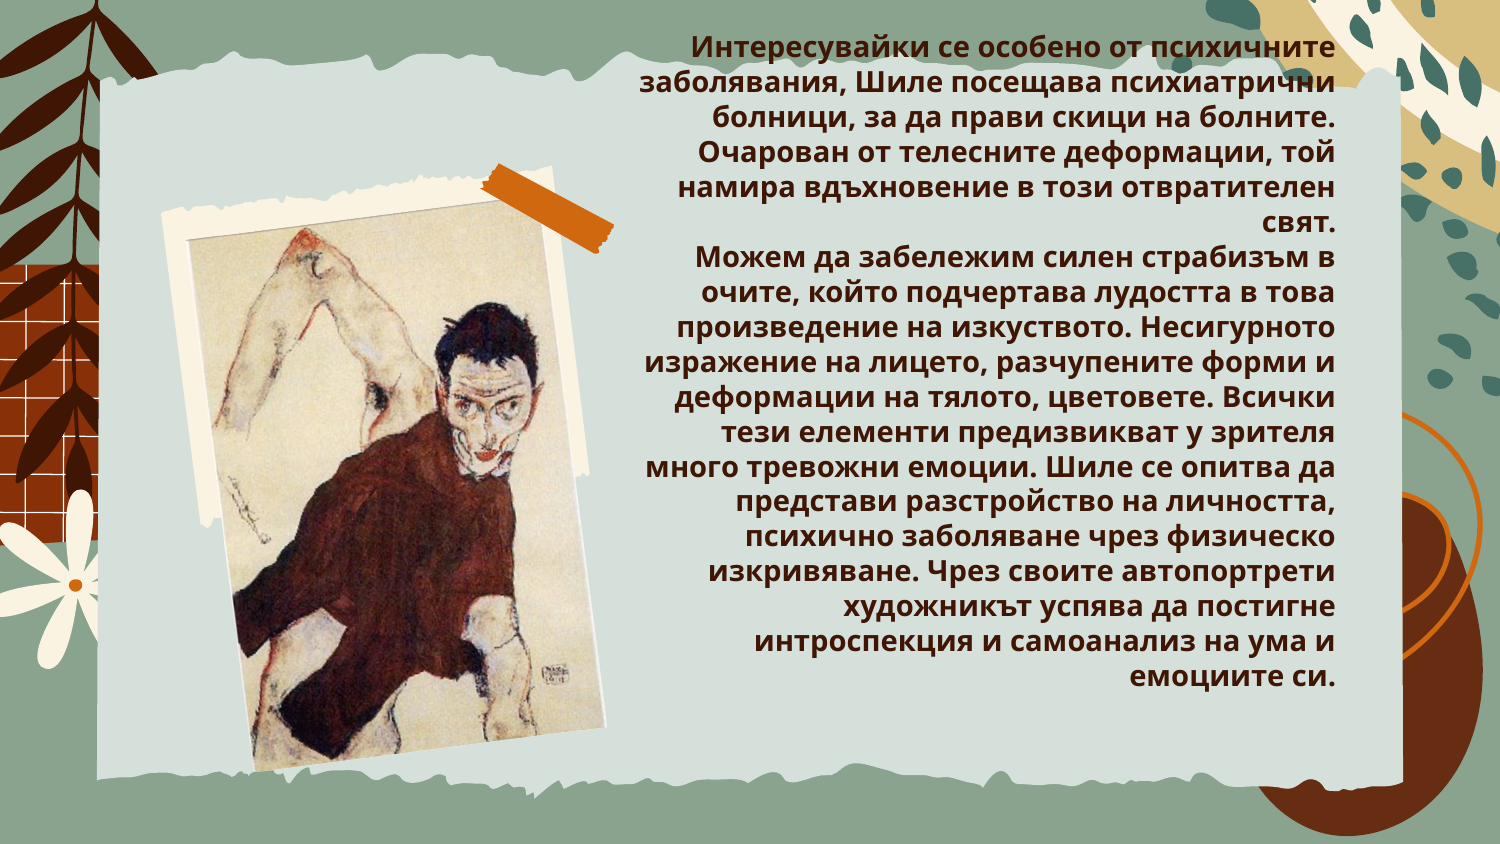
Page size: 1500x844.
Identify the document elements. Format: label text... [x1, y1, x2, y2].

title Интересувайки се особено от психичните заболявания, Шиле посещава психиатрични болници, за да прави скици на болните. Очарован от телесните деформации, той намира вдъхновение в този отвратителен свят. Можем да забележим силен страбизъм в очите, който подчертава лудостта в това произведение на изкуството. Несигурното изражение на лицето, разчупените форми и деформации на тялото, цветовете. Всички тези елементи предизвикват у зрителя много тревожни емоции. Шиле се опитва да представи разстройство на личността, психично заболяване чрез физическо изкривяване. Чрез своите автопортрети художникът успява да постигне интроспекция и самоанализ на ума и емоциите си. [616, 105, 1352, 708]
text_box [160, 173, 496, 528]
text_box [580, 394, 590, 477]
text_box [480, 163, 614, 254]
text_box [518, 164, 556, 193]
picture [186, 200, 606, 771]
